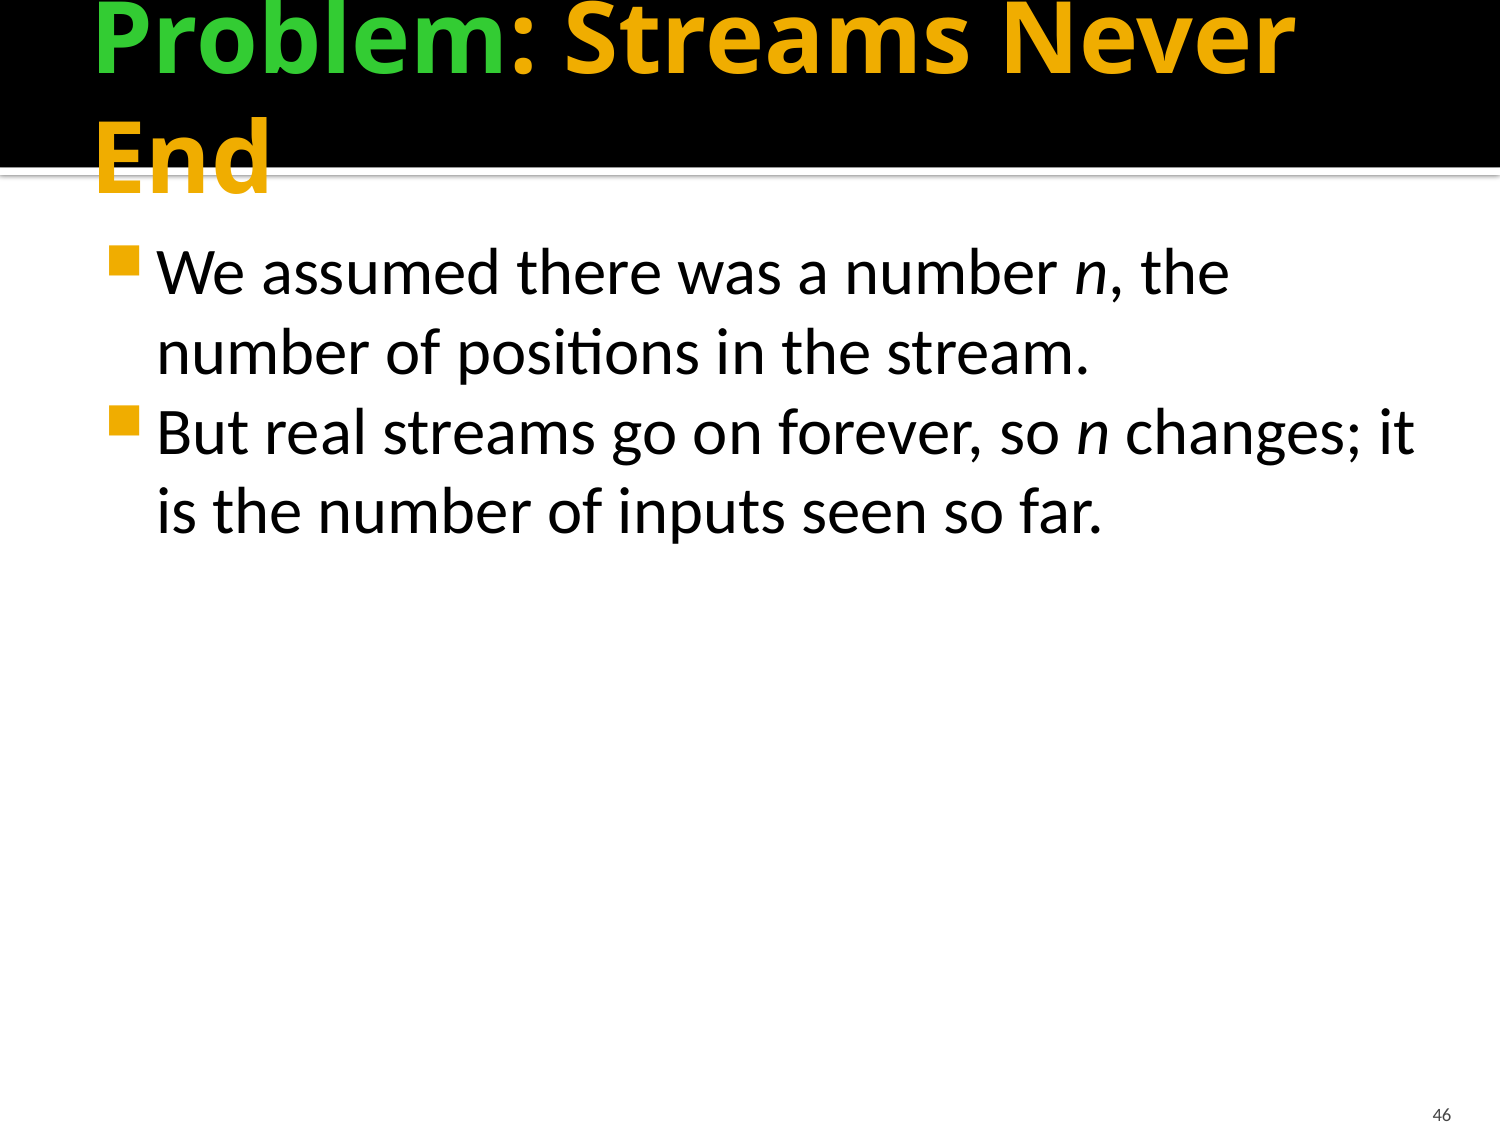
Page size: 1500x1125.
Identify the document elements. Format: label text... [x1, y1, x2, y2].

title Problem: Streams Never End [75, 12, 1500, 175]
list We assumed there was a number n, the number of positions in the stream. But real streams go on forever, so n changes; it is the number of inputs seen so far. [75, 212, 1475, 1075]
slide_number 46 [1345, 1080, 1467, 1125]
